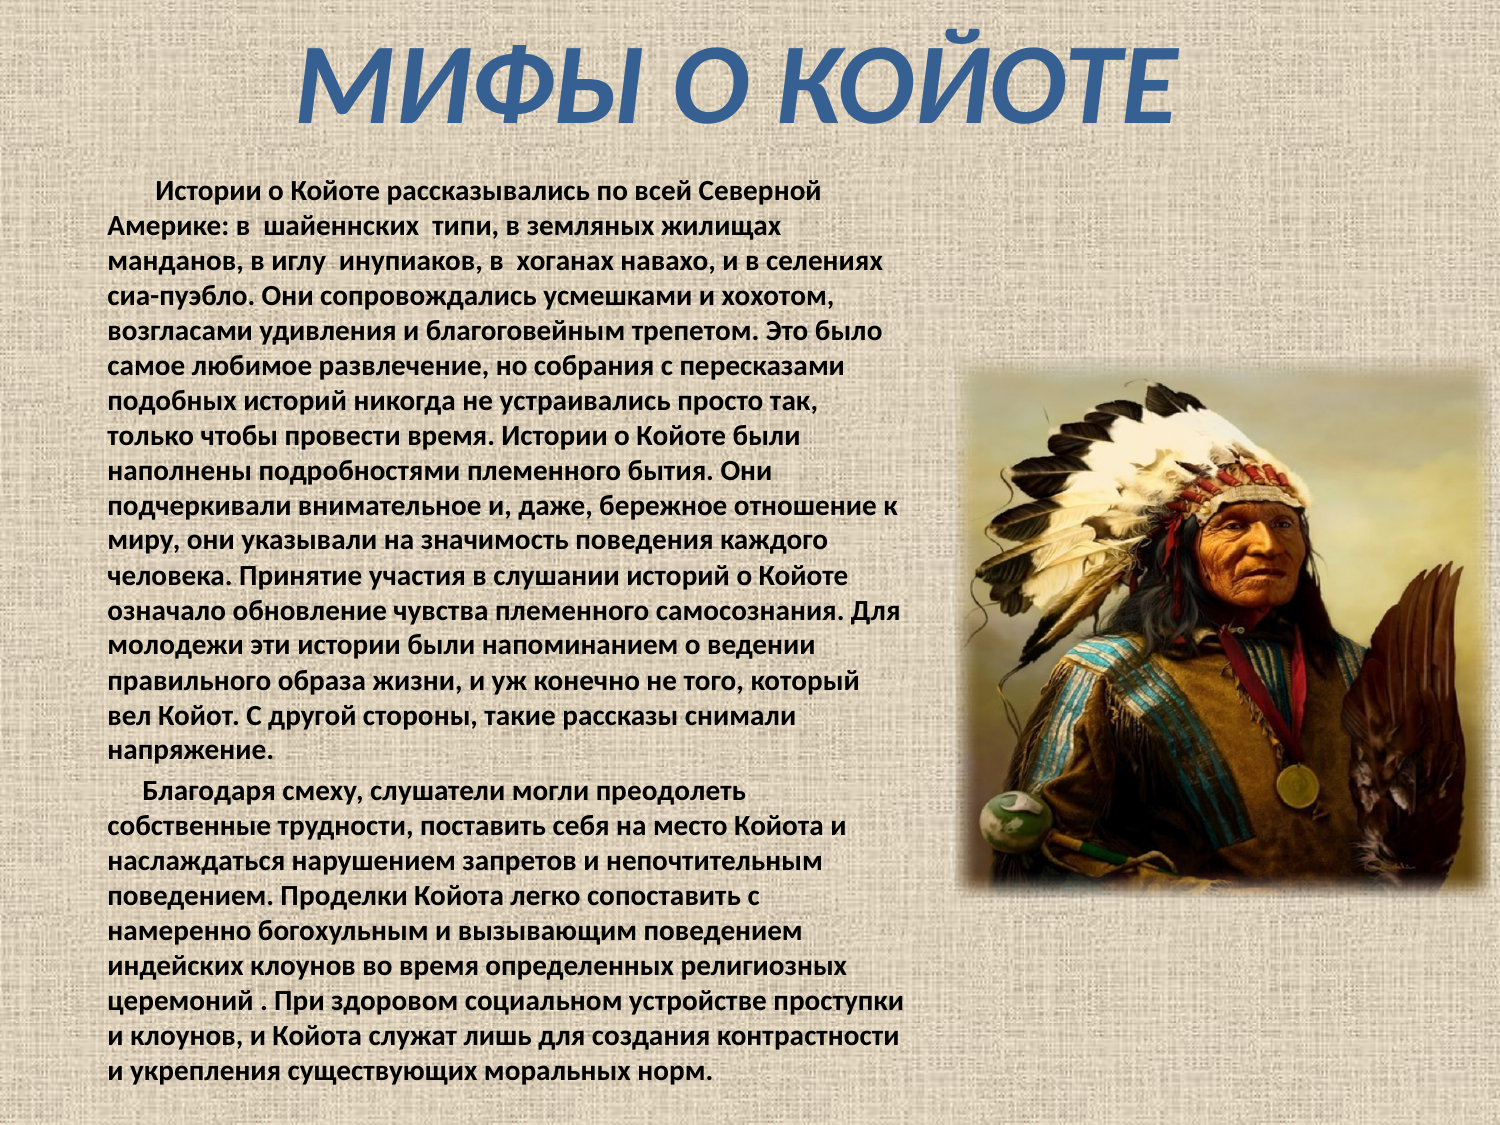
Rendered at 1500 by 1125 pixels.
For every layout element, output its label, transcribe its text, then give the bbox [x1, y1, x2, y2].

text_box [25, 0, 926, 287]
title МИФЫ О КОЙОТЕ [926, 0, 1397, 155]
picture [0, 0, 1500, 1125]
list Истории о Койоте рассказывались по всей Северной Америке: в шайеннских типи, в земляных жилищах манданов, в иглу инупиаков, в хоганах навахо, и в селениях сиа-пуэбло. Они сопровождались усмешками и хохотом, возгласами удивления и благоговейным трепетом. Это было самое любимое развлечение, но собрания с пересказами подобных историй никогда не устраивались просто так, только чтобы провести время. Истории о Койоте были наполнены подробностями племенного бытия. Они подчеркивали внимательное и, даже, бережное отношение к миру, они указывали на значимость поведения каждого человека. Принятие участия в слушании историй о Койоте означало обновление чувства племенного самосознания. Для молодежи эти истории были напоминанием о ведении правильного образа жизни, и уж конечно не того, который вел Койот. С другой стороны, такие рассказы снимали напряжение. Благодаря смеху, слушатели могли преодолеть собственные трудности, поставить себя на место Койота и наслаждаться нарушением запретов и непочтительным поведением. Проделки Койота легко сопоставить с намеренно богохульным и вызывающим поведением индейских клоунов во время определенных религиозных церемоний . При здоровом социальном устройстве проступки и клоунов, и Койота служат лишь для создания контрастности и укрепления существующих моральных норм. [36, 287, 926, 1012]
